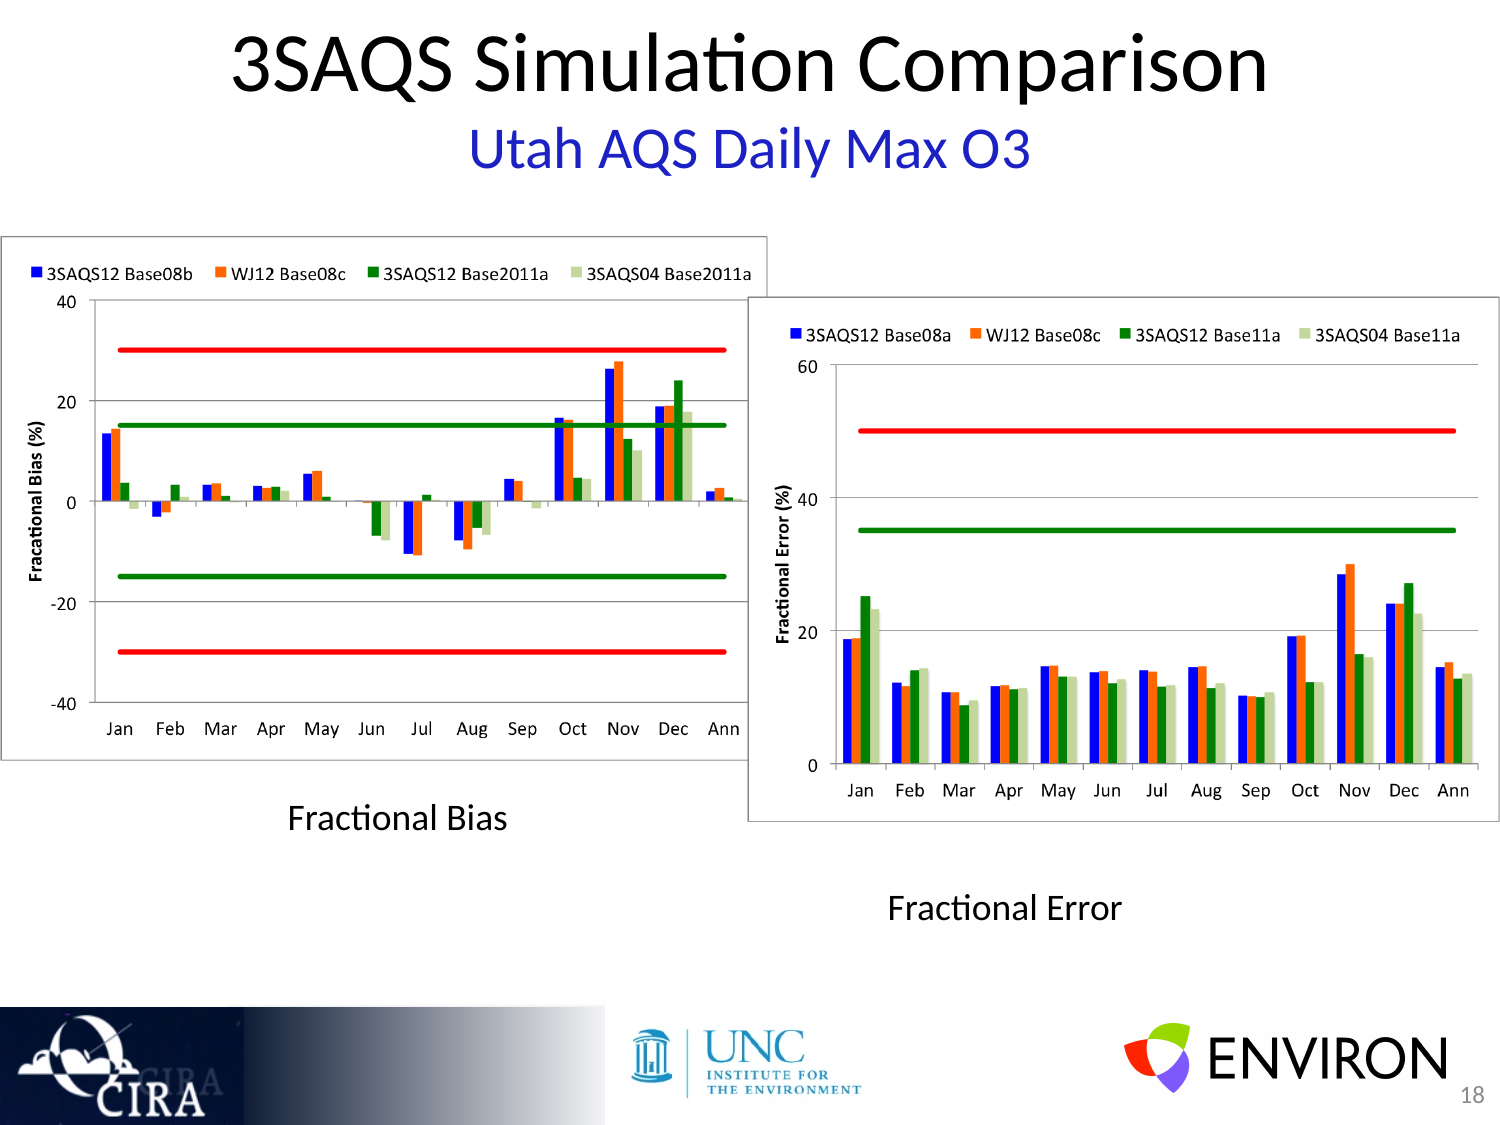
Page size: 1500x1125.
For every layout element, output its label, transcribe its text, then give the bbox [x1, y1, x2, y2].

title 3SAQS Simulation Comparison Utah AQS Daily Max O3 [75, 0, 1425, 188]
picture [0, 1007, 244, 1125]
picture [0, 235, 1500, 822]
text_box Fractional Bias Fractional Error [273, 785, 1331, 936]
picture [605, 999, 887, 1125]
picture [1124, 1023, 1446, 1093]
